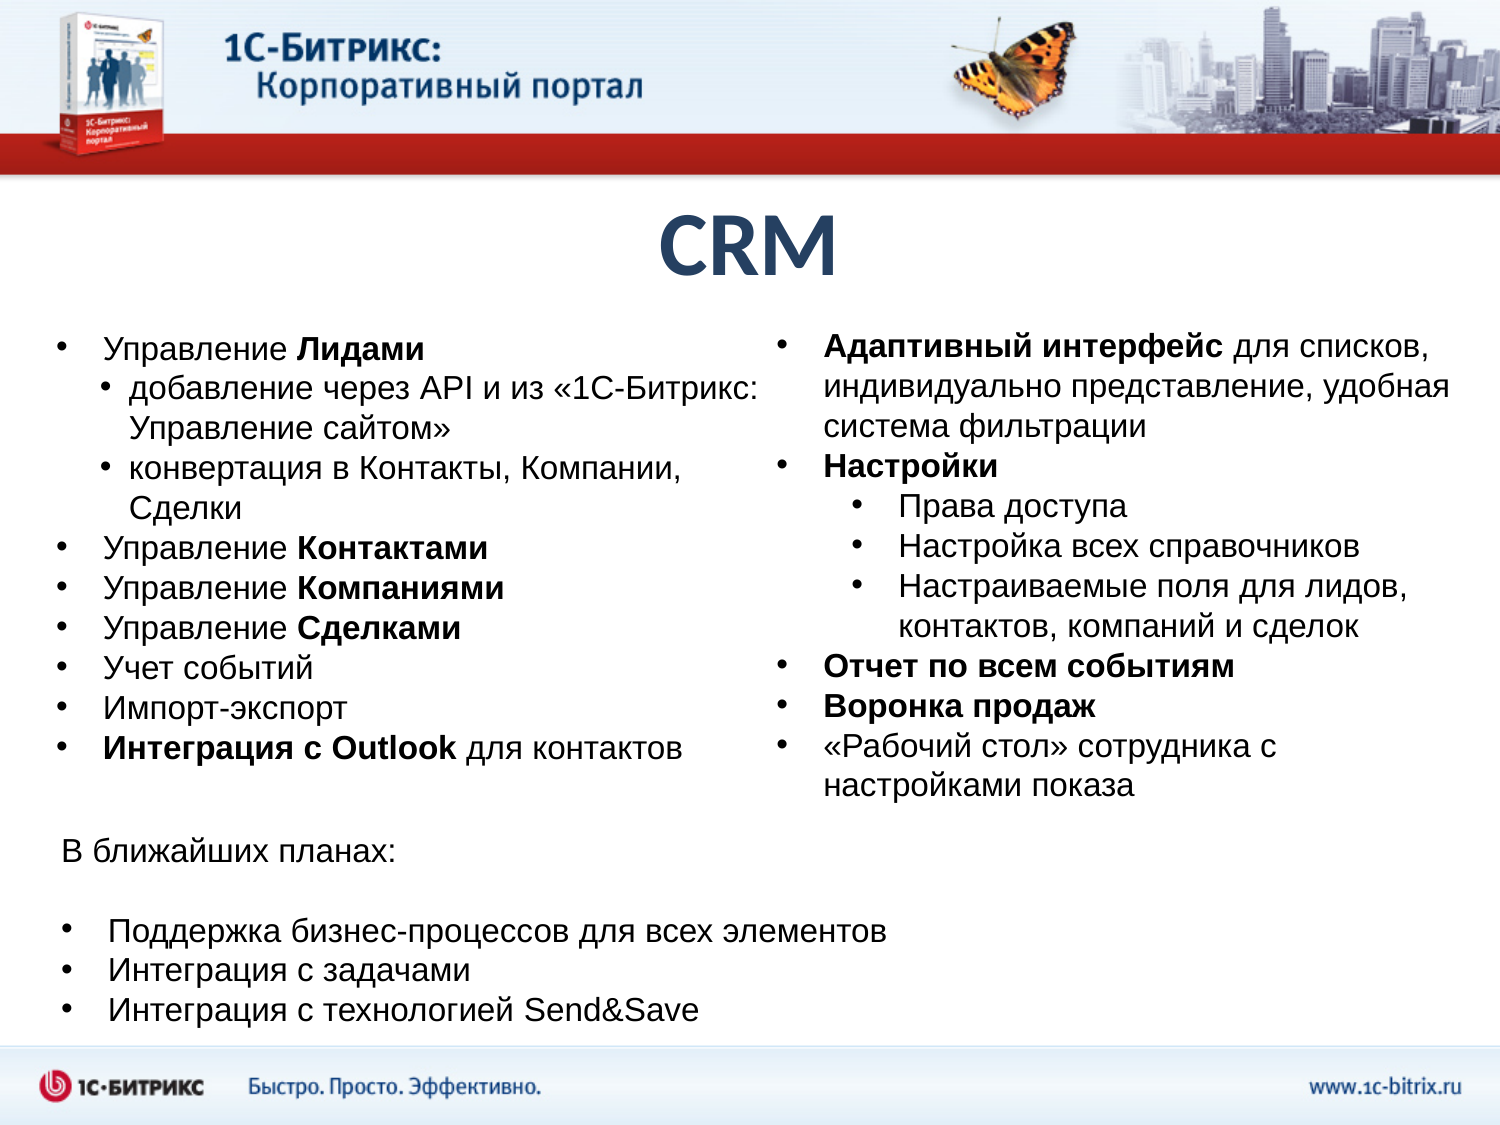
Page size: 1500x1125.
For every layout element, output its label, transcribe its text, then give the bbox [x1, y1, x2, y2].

text_box В ближайших планах: Поддержка бизнес-процессов для всех элементов Интеграция с задачами Интеграция с технологией Send&Save [46, 821, 904, 1036]
text_box Управление Лидами добавление через API и из «1С-Битрикс: Управление сайтом» конвертация в Контакты, Компании, Сделки Управление Контактами Управление Компаниями Управление Сделками Учет событий Импорт-экспорт Интеграция с Outlook для контактов [41, 319, 786, 814]
picture [0, 0, 1500, 174]
text_box Адаптивный интерфейс для списков, индивидуально представление, удобная система фильтрации Настройки Права доступа Настройка всех справочников Настраиваемые поля для лидов, контактов, компаний и сделок Отчет по всем событиям Воронка продаж «Рабочий стол» сотрудника с настройками показа [761, 317, 1471, 811]
title CRM [0, 174, 1500, 304]
picture [0, 304, 1500, 1125]
